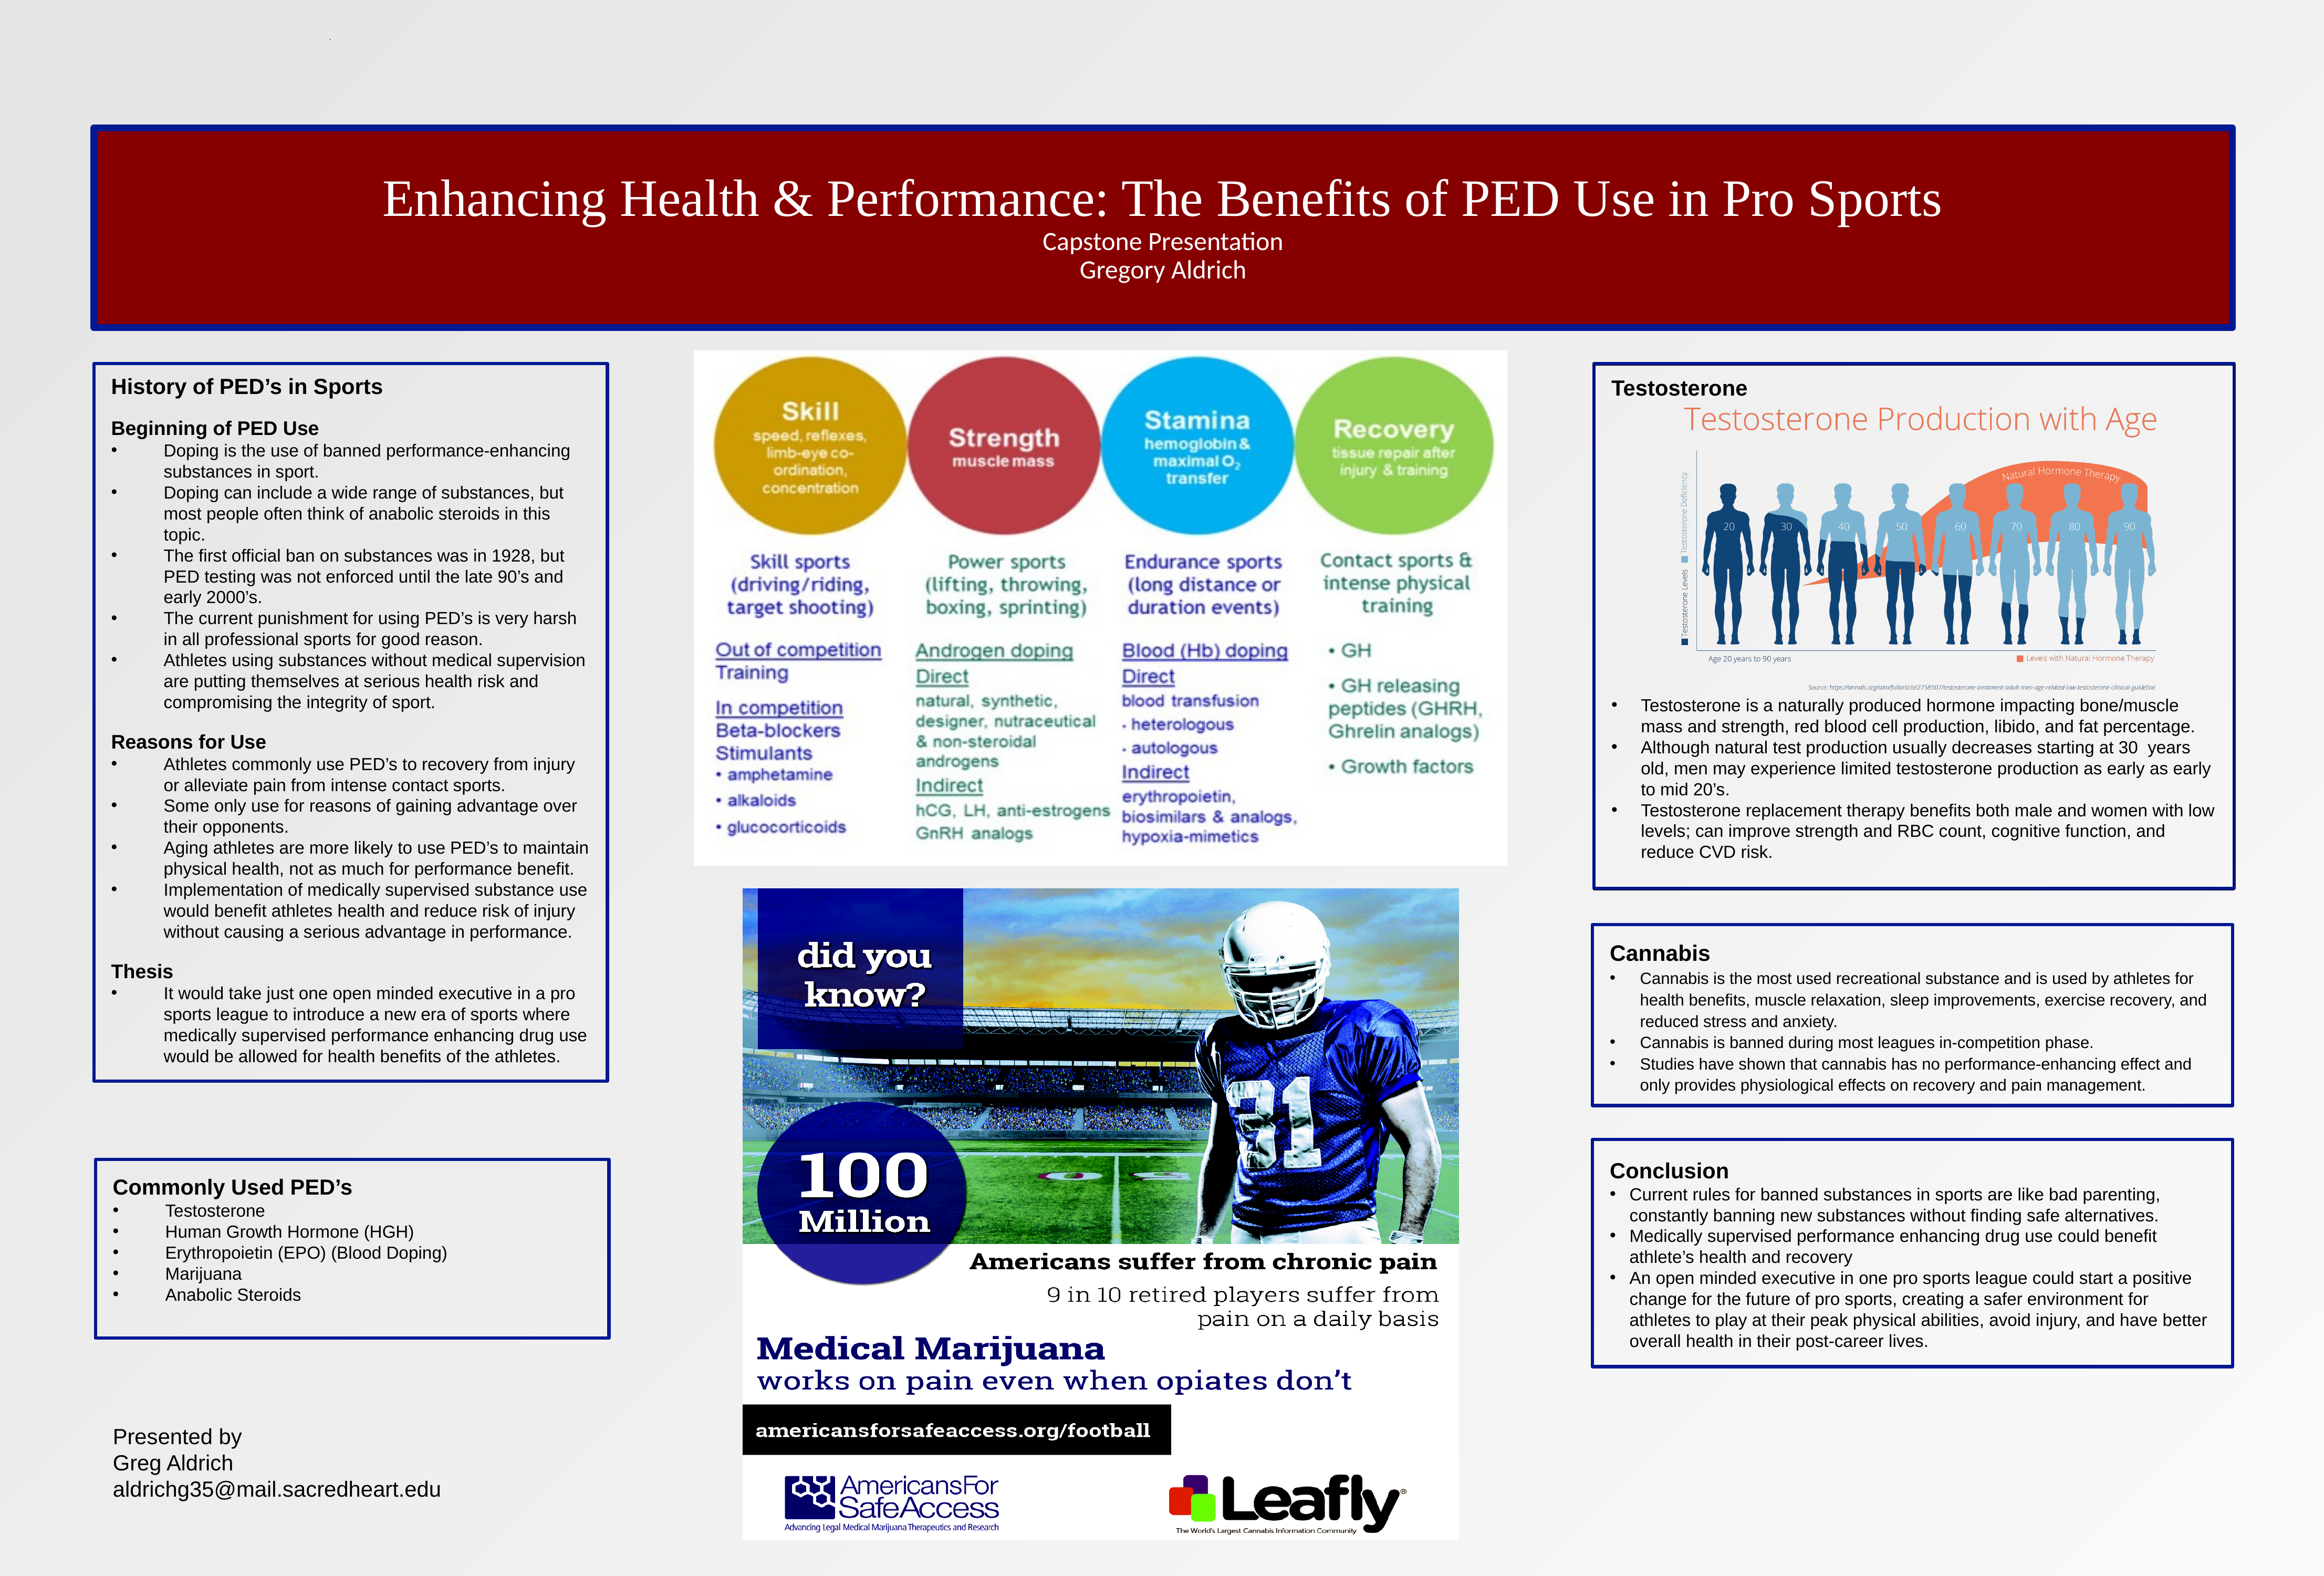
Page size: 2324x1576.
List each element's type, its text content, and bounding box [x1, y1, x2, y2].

picture [694, 350, 1507, 866]
title Enhancing Health & Performance: The Benefits of PED Use in Pro Sports Capstone Presentation Gregory Aldrich [93, 128, 2233, 328]
picture [743, 888, 1459, 1540]
picture [1643, 403, 2182, 693]
list History of PED’s in Sports Beginning of PED Use Doping is the use of banned performance-enhancing substances in sport. Doping can include a wide range of substances, but most people often think of anabolic steroids in this topic. The first official ban on substances was in 1928, but PED testing was not enforced until the late 90’s and early 2000’s. The current punishment for using PED’s is very harsh in all professional sports for good reason. Athletes using substances without medical supervision are putting themselves at serious health risk and compromising the integrity of sport. Reasons for Use Athletes commonly use PED’s to recovery from injury or alleviate pain from intense contact sports. Some only use for reasons of gaining advantage over their opponents. Aging athletes are more likely to use PED’s to maintain physical health, not as much for performance benefit. Implementation of medically supervised substance use would benefit athletes health and reduce risk of injury without causing a serious advantage in performance. Thesis It would take just one open minded executive in a pro sports league to introduce a new era of sports where medically supervised performance enhancing drug use would be allowed for health benefits of the athletes. [93, 364, 608, 1081]
text_box Testosterone Testosterone is a naturally produced hormone impacting bone/muscle mass and strength, red blood cell production, libido, and fat percentage. Although natural test production usually decreases starting at 30 years old, men may experience limited testosterone production as early as early to mid 20’s. Testosterone replacement therapy benefits both male and women with low levels; can improve strength and RBC count, cognitive function, and reduce CVD risk. [1593, 365, 2234, 890]
text_box Presented by Greg Aldrich aldrichg35@mail.sacredheart.edu [95, 1413, 456, 1505]
text_box Cannabis Cannabis is the most used recreational substance and is used by athletes for health benefits, muscle relaxation, sleep improvements, exercise recovery, and reduced stress and anxiety. Cannabis is banned during most leagues in-competition phase. Studies have shown that cannabis has no performance-enhancing effect and only provides physiological effects on recovery and pain management. [1592, 925, 2233, 1106]
text_box Conclusion Current rules for banned substances in sports are like bad parenting, constantly banning new substances without finding safe alternatives. Medically supervised performance enhancing drug use could benefit athlete’s health and recovery An open minded executive in one pro sports league could start a positive change for the future of pro sports, creating a safer environment for athletes to play at their peak physical abilities, avoid injury, and have better overall health in their post-career lives. [1592, 1139, 2233, 1367]
list Commonly Used PED’s Testosterone Human Growth Hormone (HGH) Erythropoietin (EPO) (Blood Doping) Marijuana Anabolic Steroids [95, 1159, 609, 1339]
